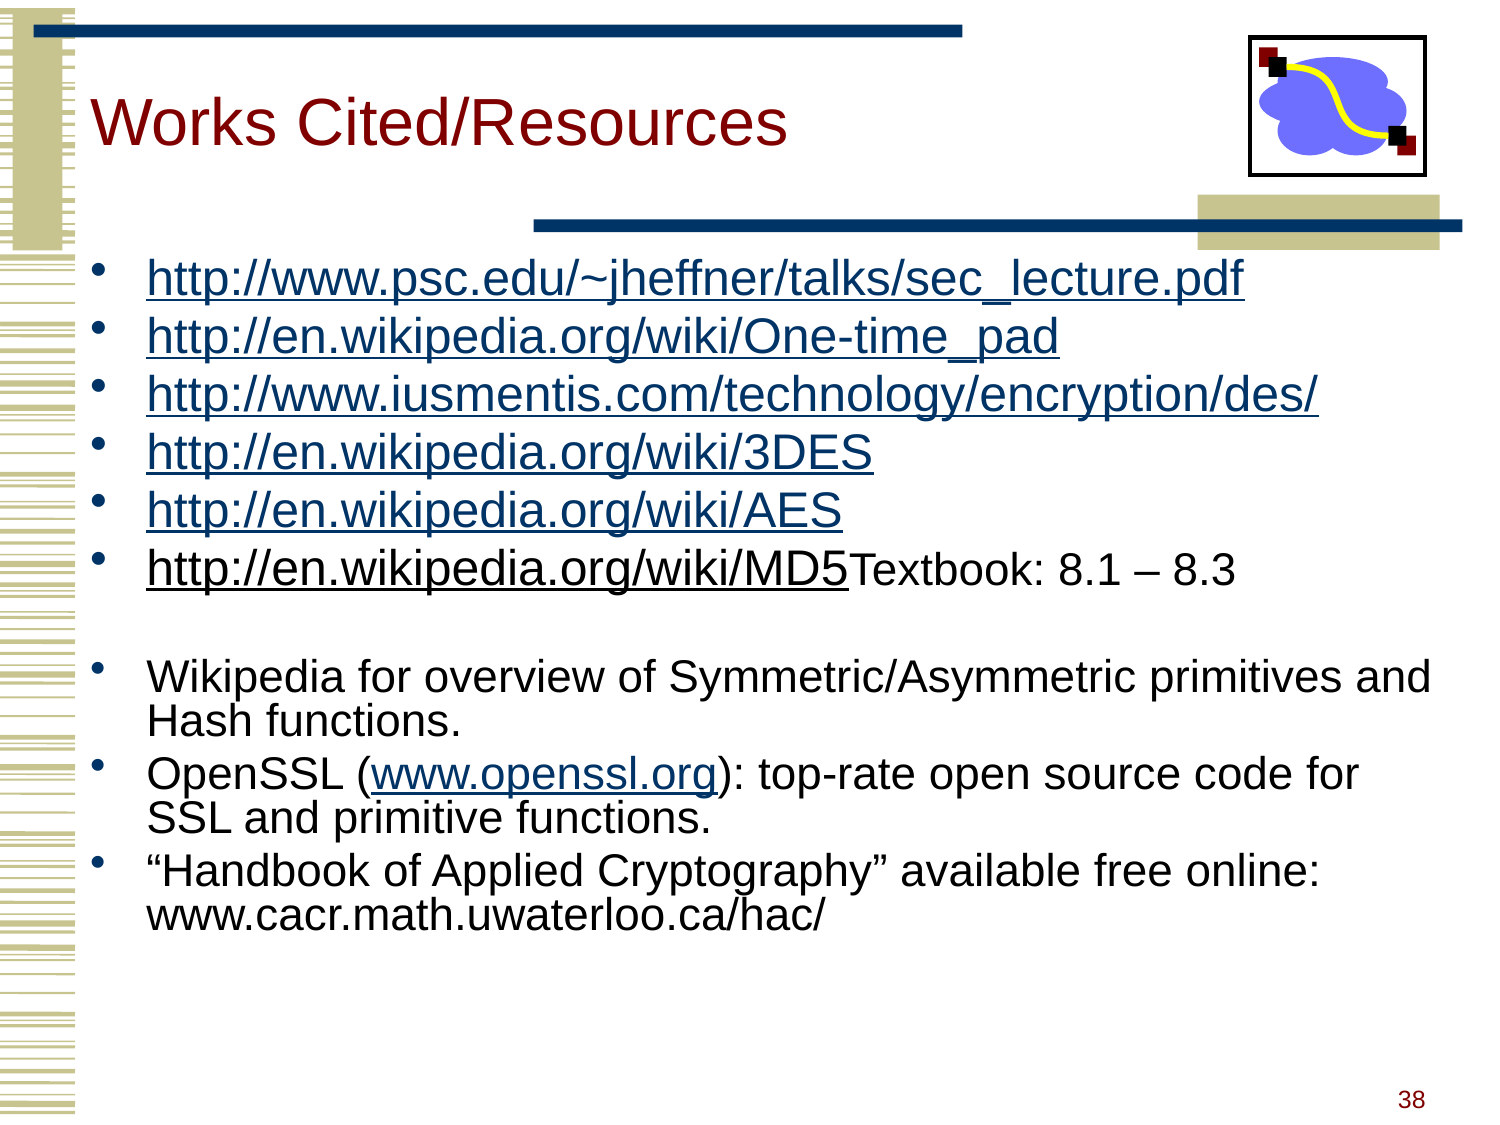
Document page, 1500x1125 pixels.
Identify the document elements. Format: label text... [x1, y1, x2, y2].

slide_number 38 [1080, 1045, 1442, 1122]
list http://www.psc.edu/~jheffner/talks/sec_lecture.pdf http://en.wikipedia.org/wiki/One-time_pad http://www.iusmentis.com/technology/encryption/des/ http://en.wikipedia.org/wiki/3DES http://en.wikipedia.org/wiki/AES http://en.wikipedia.org/wiki/MD5Textbook: 8.1 – 8.3 Wikipedia for overview of Symmetric/Asymmetric primitives and Hash functions. OpenSSL (www.openssl.org): top-rate open source code for SSL and primitive functions. “Handbook of Applied Cryptography” available free online: www.cacr.math.uwaterloo.ca/hac/ [75, 249, 1466, 1025]
title Works Cited/Resources [75, 24, 1463, 225]
